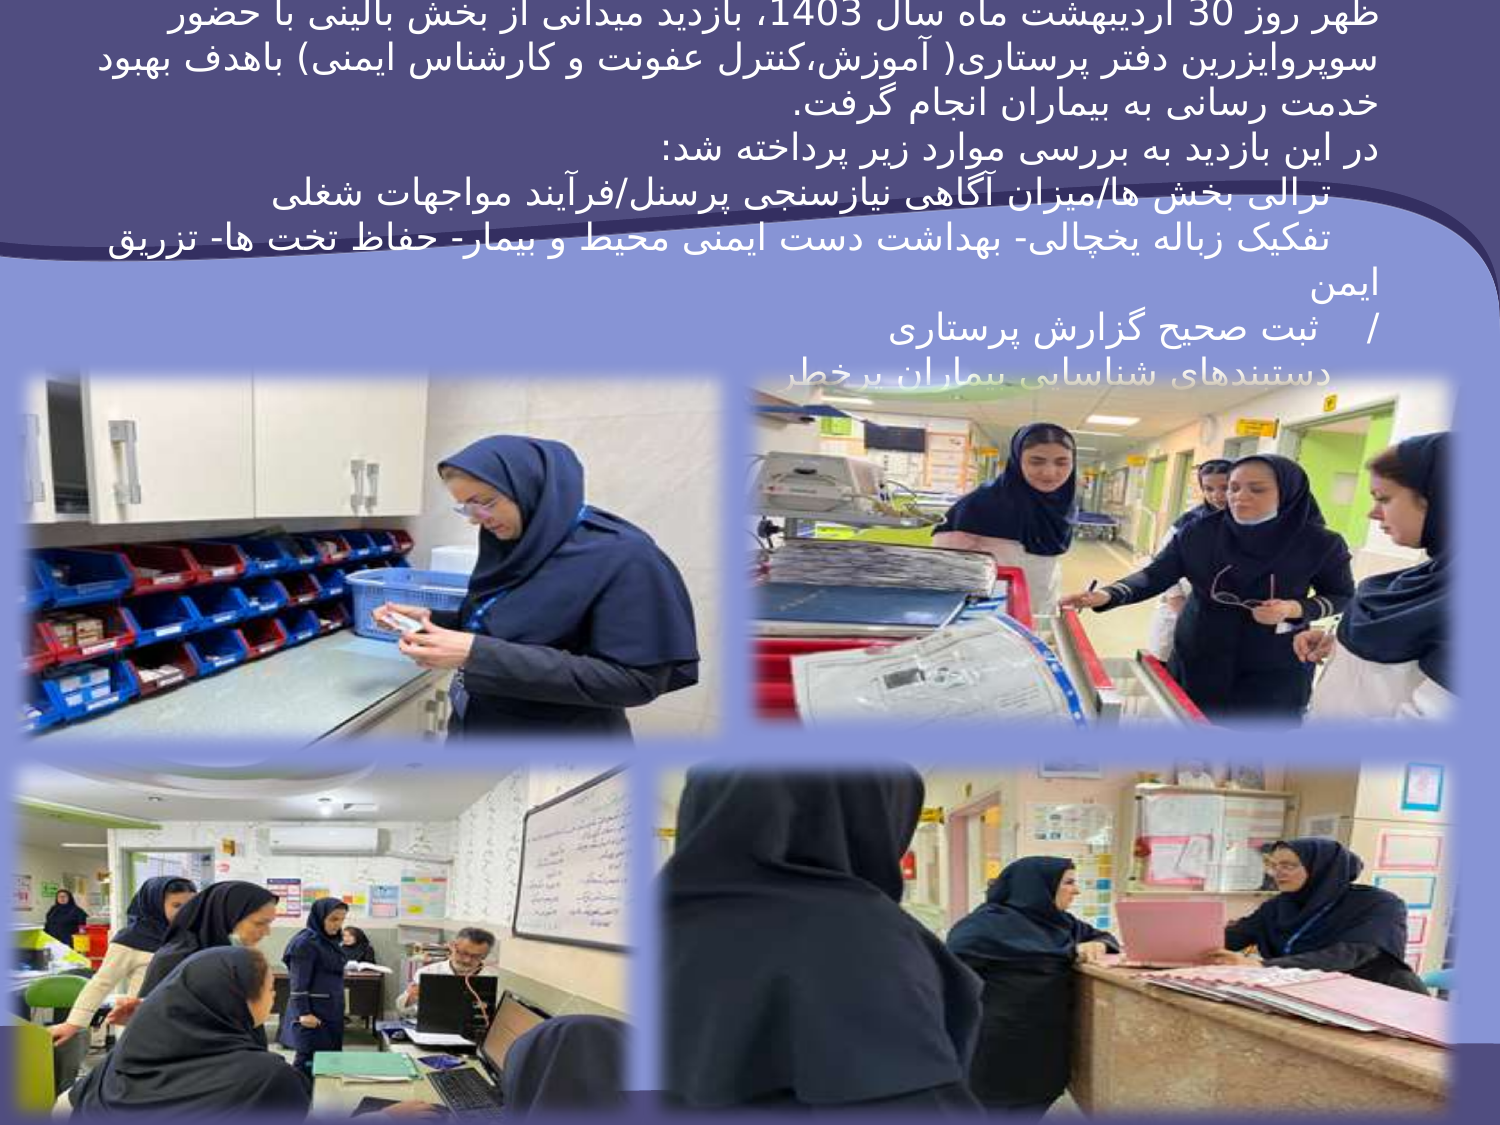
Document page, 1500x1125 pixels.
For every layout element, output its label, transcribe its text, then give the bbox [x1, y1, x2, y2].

picture [0, 361, 1467, 1125]
title ظهر روز 30 اردیبهشت ماه سال 1403، بازدید میدانی از بخش بالینی با حضور سوپروایزرین دفتر پرستاری( آموزش،کنترل عفونت و کارشناس ایمنی) باهدف بهبود خدمت رسانی به بیماران انجام گرفت. در این بازدید به بررسی موارد زیر پرداخته شد: ترالی بخش ها/میزان آگاهی نیازسنجی پرسنل/فرآیند مواجهات شغلی تفکیک زباله یخچالی- بهداشت دست ایمنی محیط و بیمار- حفاظ تخت ها- تزریق ایمن / ثبت صحیح گزارش پرستاری دستبندهای شناسایی بیماران پرخطر [64, 125, 1396, 256]
